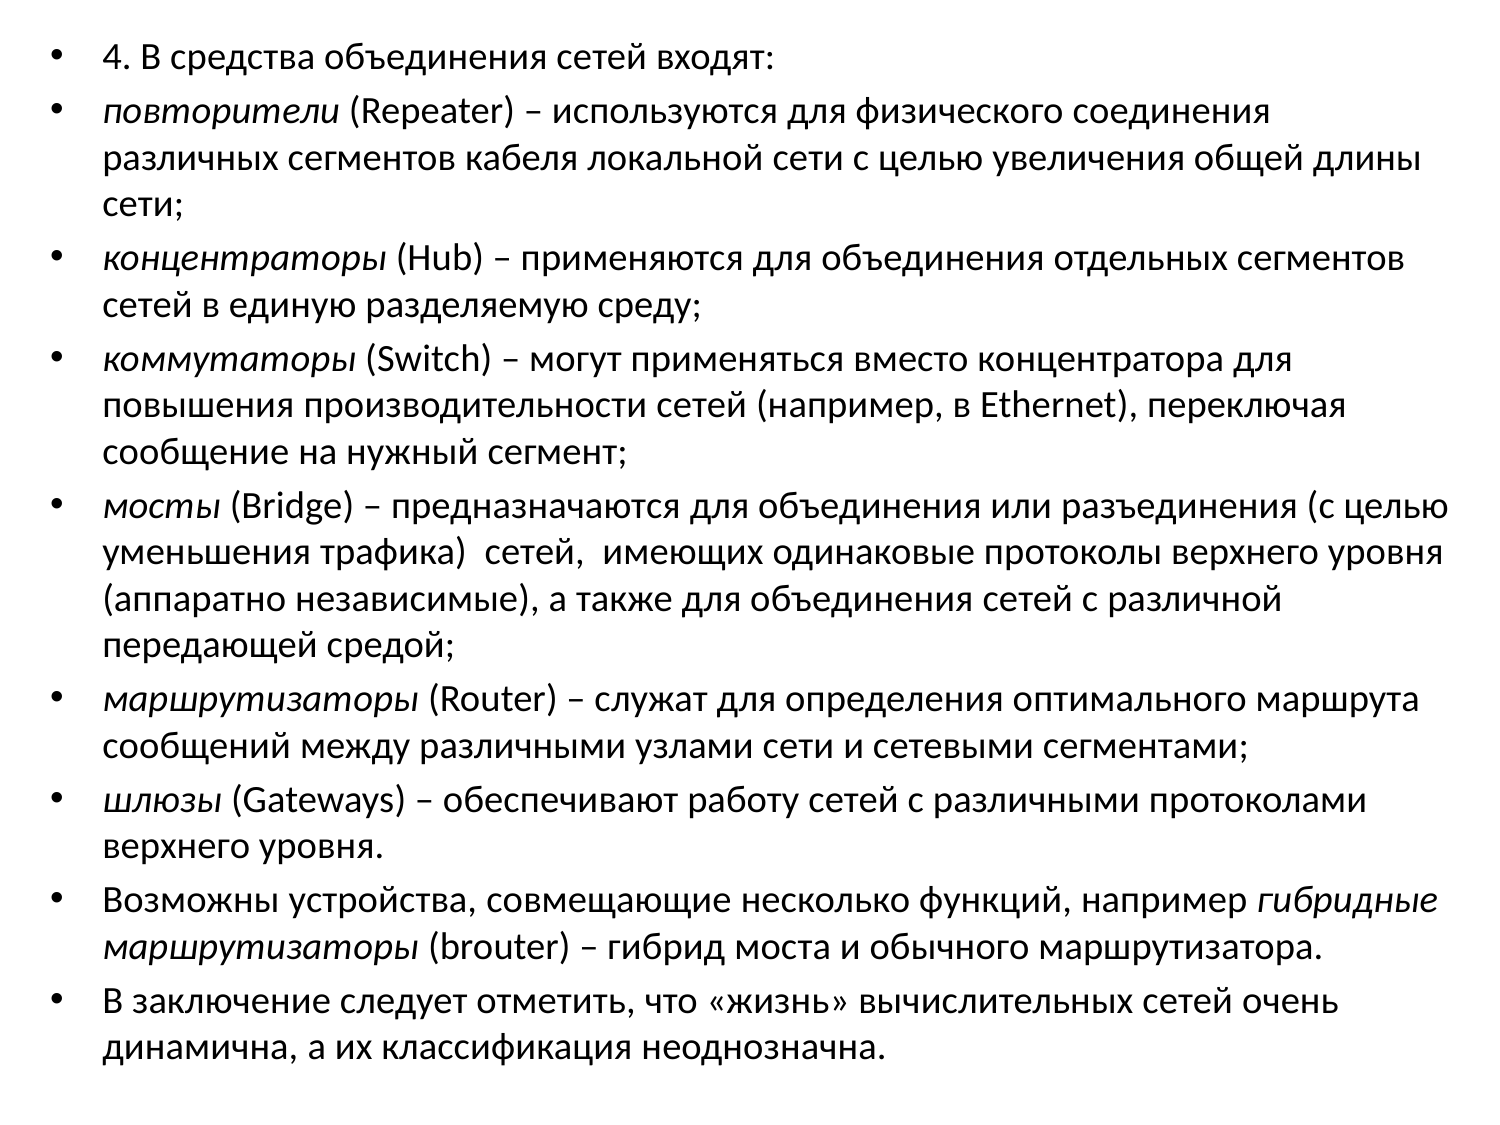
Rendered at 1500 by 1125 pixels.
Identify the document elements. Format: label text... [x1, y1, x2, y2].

list 4. В средства объединения сетей входят: повторители (Repeater) – используются для физического соединения различных сегментов кабеля локальной сети с целью увеличения общей длины сети; концентраторы (Hub) – применяются для объединения отдельных сегментов сетей в единую разделяемую среду; коммутаторы (Switch) – могут применяться вместо концентратора для повышения производительности сетей (например, в Ethernet), переключая сообщение на нужный сегмент; мосты (Bridge) – предназначаются для объединения или разъединения (c целью уменьшения трафика) сетей, имеющих одинаковые протоколы верхнего уровня (аппа­ратно независимые), а также для объединения сетей с различной передающей средой; маршрутизаторы (Router) – служат для определения оптимального маршрута сообщений между различными узлами сети и сетевыми сегментами; шлюзы (Gateways) – обеспечивают работу сетей с различными протоколами верхнего уровня. Возможны устройства, совмещающие несколько функций, например гибридные маршрутизаторы (brouter) – гибрид моста и обычного маршрутизатора. В заключение следует отметить, что «жизнь» вычислительных сетей очень динамична, а их классификация неоднозначна. [35, 23, 1465, 1090]
